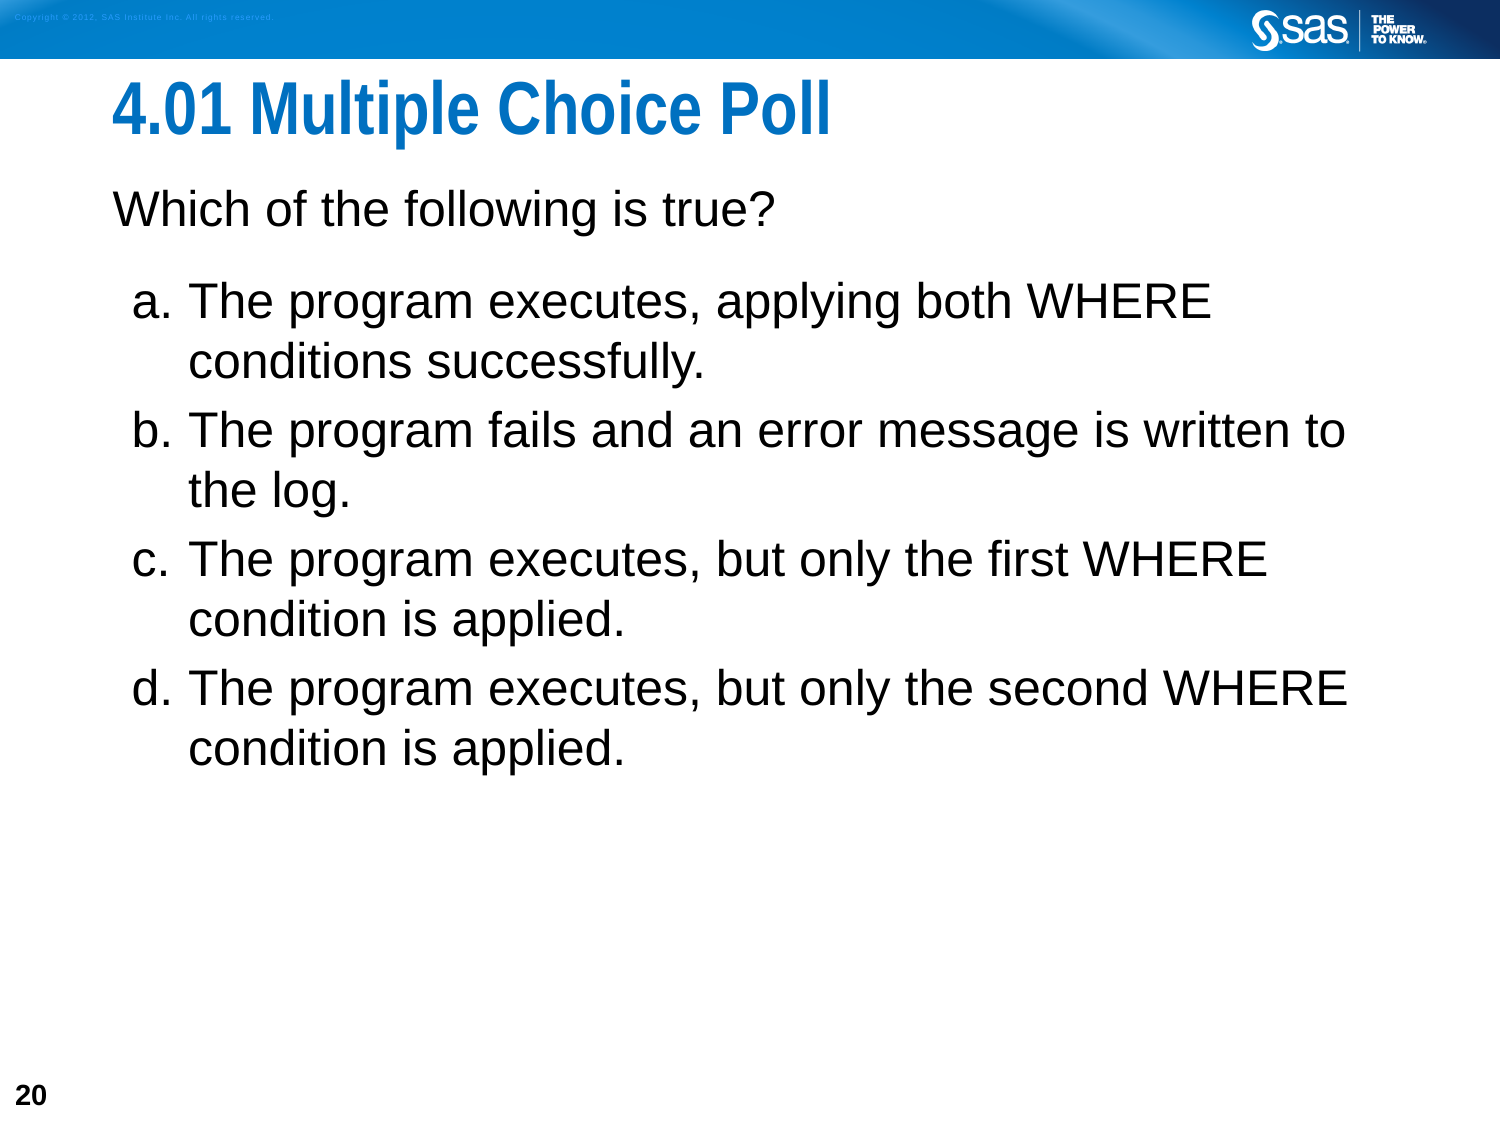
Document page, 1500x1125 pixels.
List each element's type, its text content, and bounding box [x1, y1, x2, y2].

title 4.01 Multiple Choice Poll [112, 75, 1500, 187]
picture [0, 0, 1500, 59]
list Which of the following is true? The program executes, applying both WHERE conditions successfully. The program fails and an error message is written to the log. The program executes, but only the first WHERE condition is applied. The program executes, but only the second WHERE condition is applied. [112, 176, 1400, 876]
